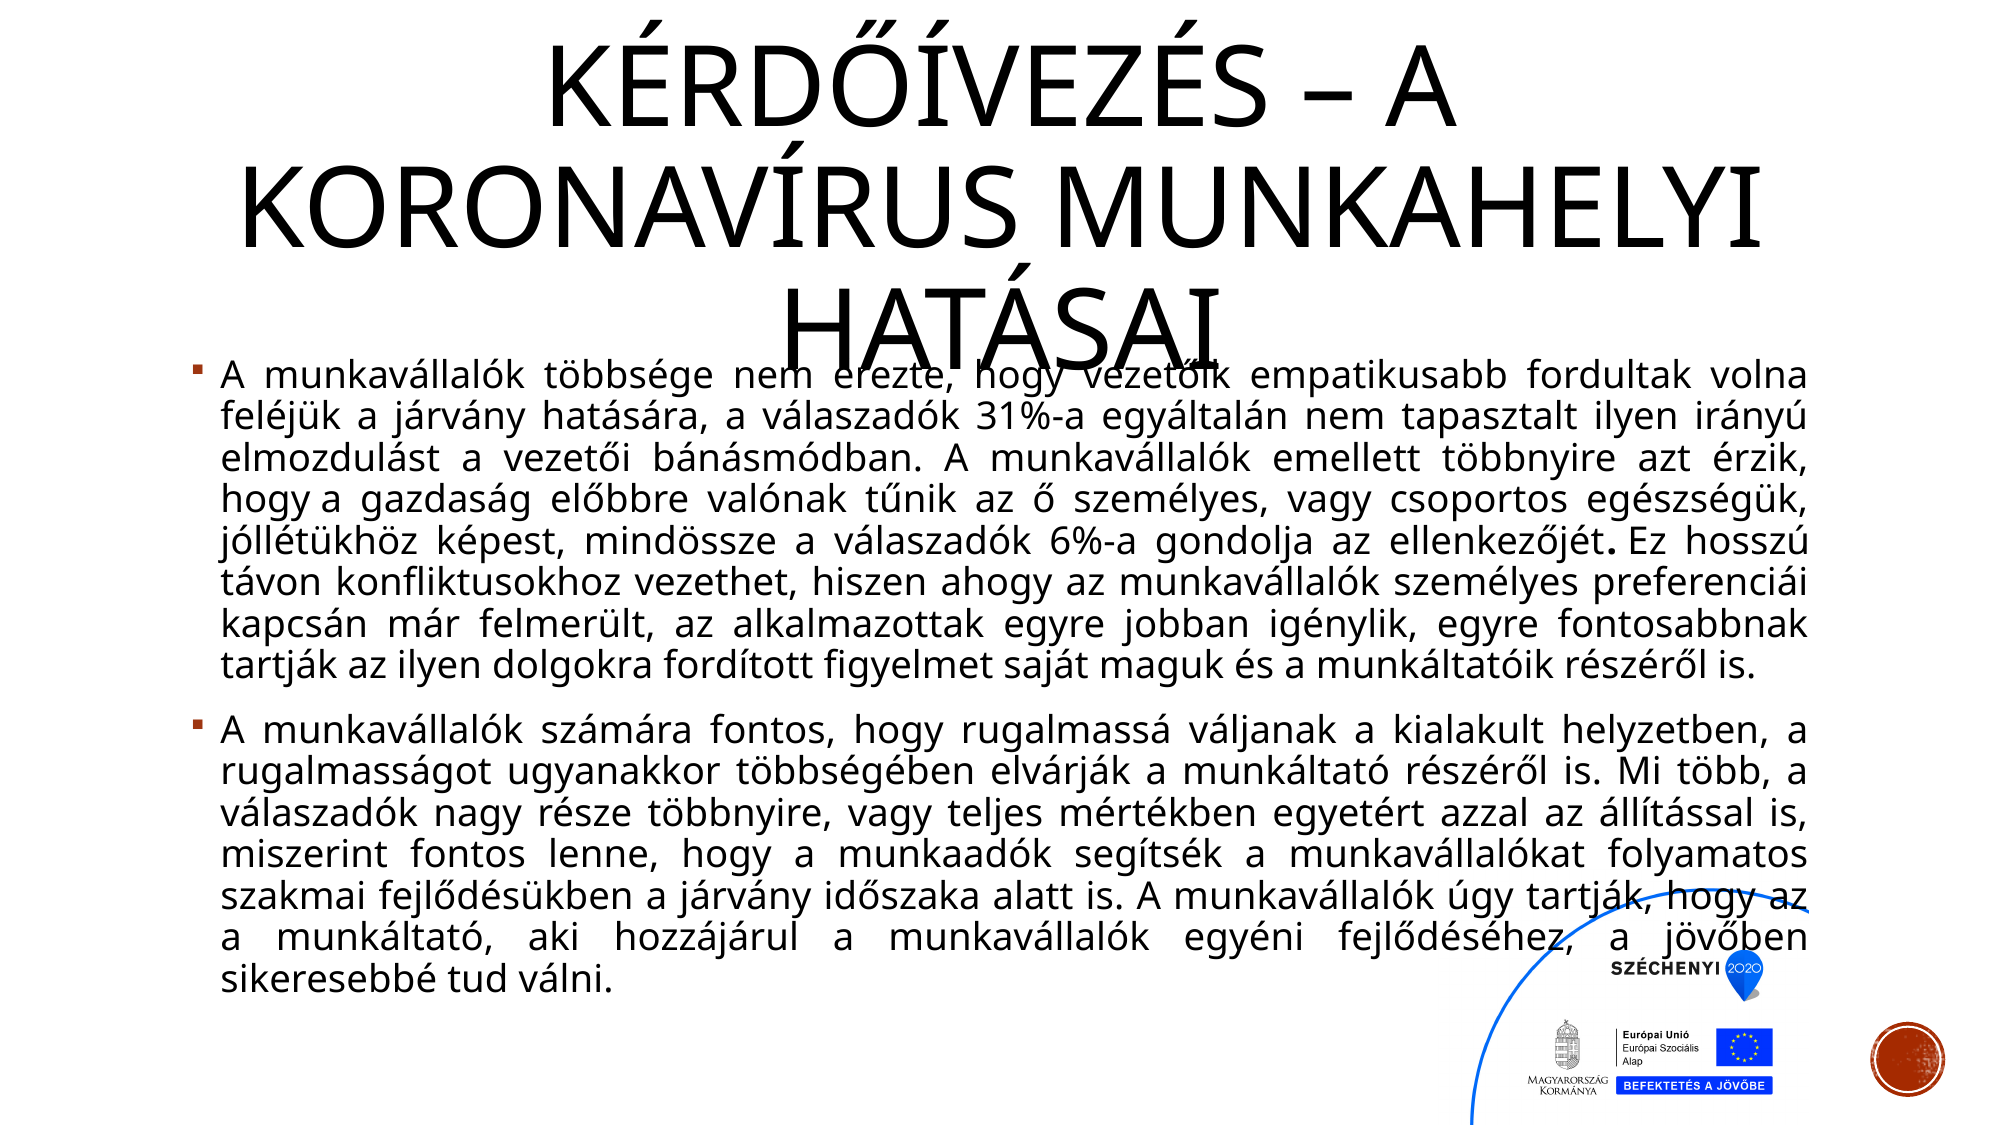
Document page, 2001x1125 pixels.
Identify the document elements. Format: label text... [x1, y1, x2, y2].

list A munkavállalók többsége nem érezte, hogy vezetőik empatikusabb fordultak volna feléjük a járvány hatására, a válaszadók 31%-a egyáltalán nem tapasztalt ilyen irányú elmozdulást a vezetői bánásmódban. A munkavállalók emellett többnyire azt érzik, hogy a gazdaság előbbre valónak tűnik az ő személyes, vagy csoportos egészségük, jóllétükhöz képest, mindössze a válaszadók 6%-a gondolja az ellenkezőjét. Ez hosszú távon konfliktusokhoz vezethet, hiszen ahogy az munkavállalók személyes preferenciái kapcsán már felmerült, az alkalmazottak egyre jobban igénylik, egyre fontosabbnak tartják az ilyen dolgokra fordított figyelmet saját maguk és a munkáltatóik részéről is. A munkavállalók számára fontos, hogy rugalmassá váljanak a kialakult helyzetben, a rugalmasságot ugyanakkor többségében elvárják a munkáltató részéről is. Mi több, a válaszadók nagy része többnyire, vagy teljes mértékben egyetért azzal az állítással is, miszerint fontos lenne, hogy a munkaadók segítsék a munkavállalókat folyamatos szakmai fejlődésükben a járvány időszaka alatt is. A munkavállalók úgy tartják, hogy az a munkáltató, aki hozzájárul a munkavállalók egyéni fejlődéséhez, a jövőben sikeresebbé tud válni. [175, 348, 1826, 1013]
picture [1438, 871, 1809, 1125]
title KÉRDŐÍVEZÉS – A KORONAVÍRUS MUNKAHELYI HATÁSAI [175, 79, 1826, 344]
